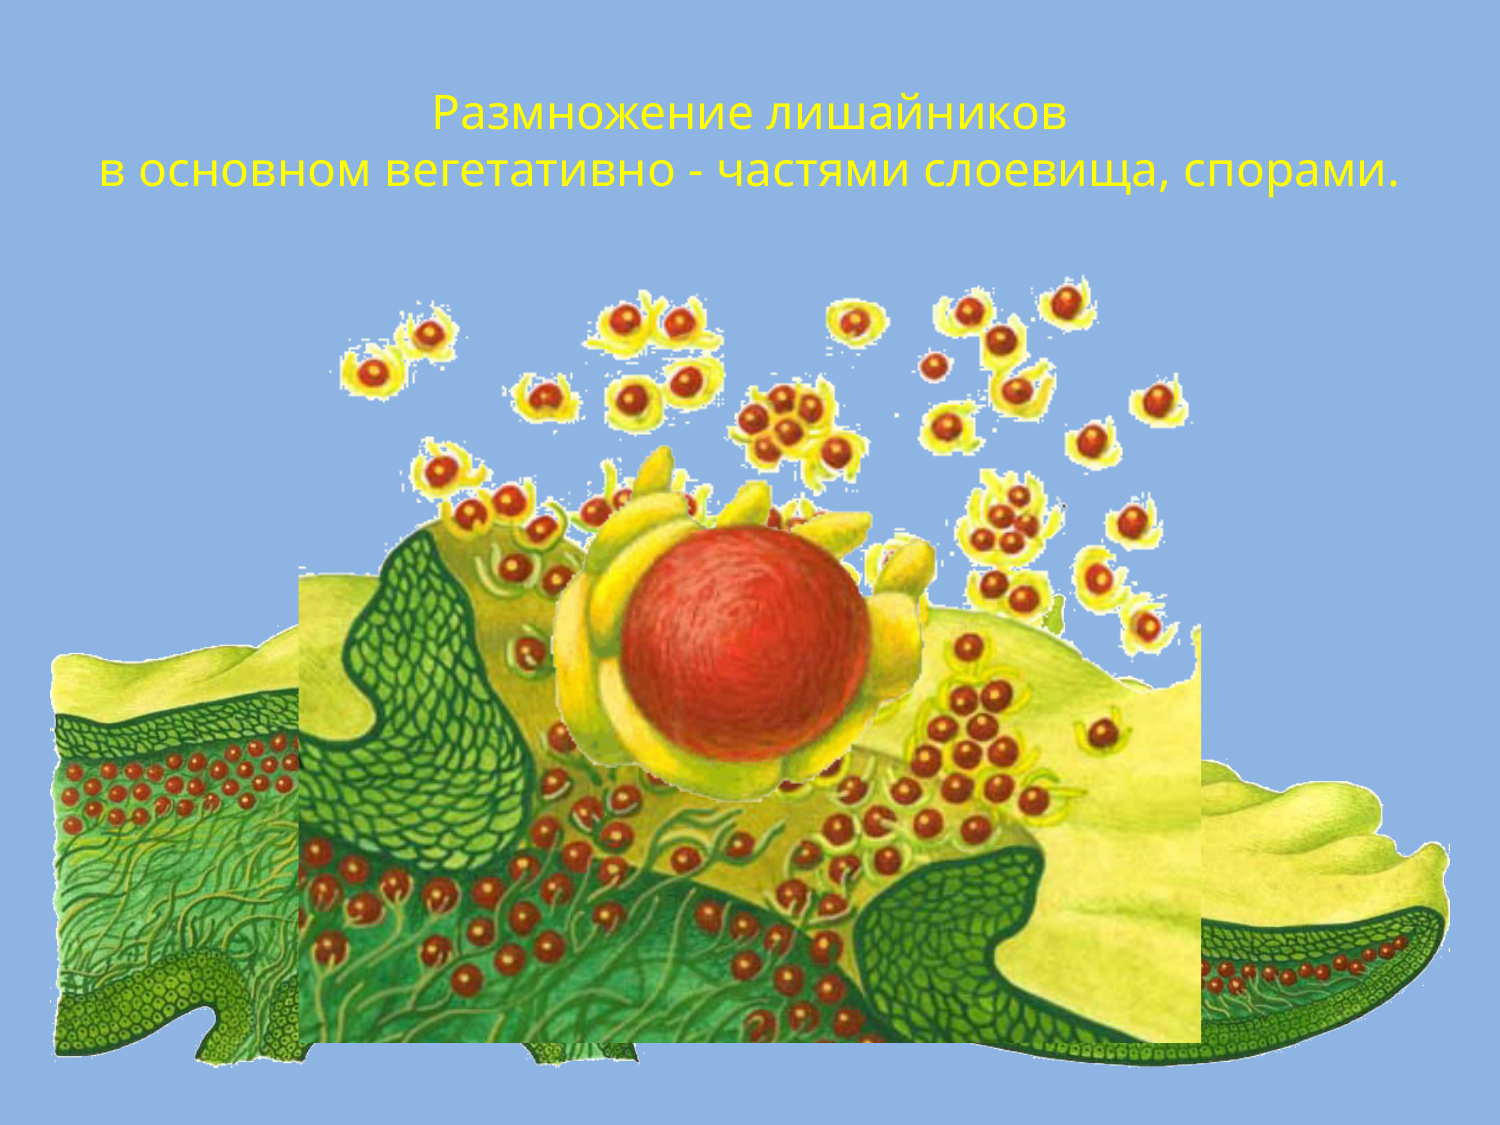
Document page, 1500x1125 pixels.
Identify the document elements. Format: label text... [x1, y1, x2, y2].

title Размножение лишайников в основном вегетативно - частями слоевища, спорами. [75, 45, 1425, 233]
picture [49, 236, 1450, 1068]
